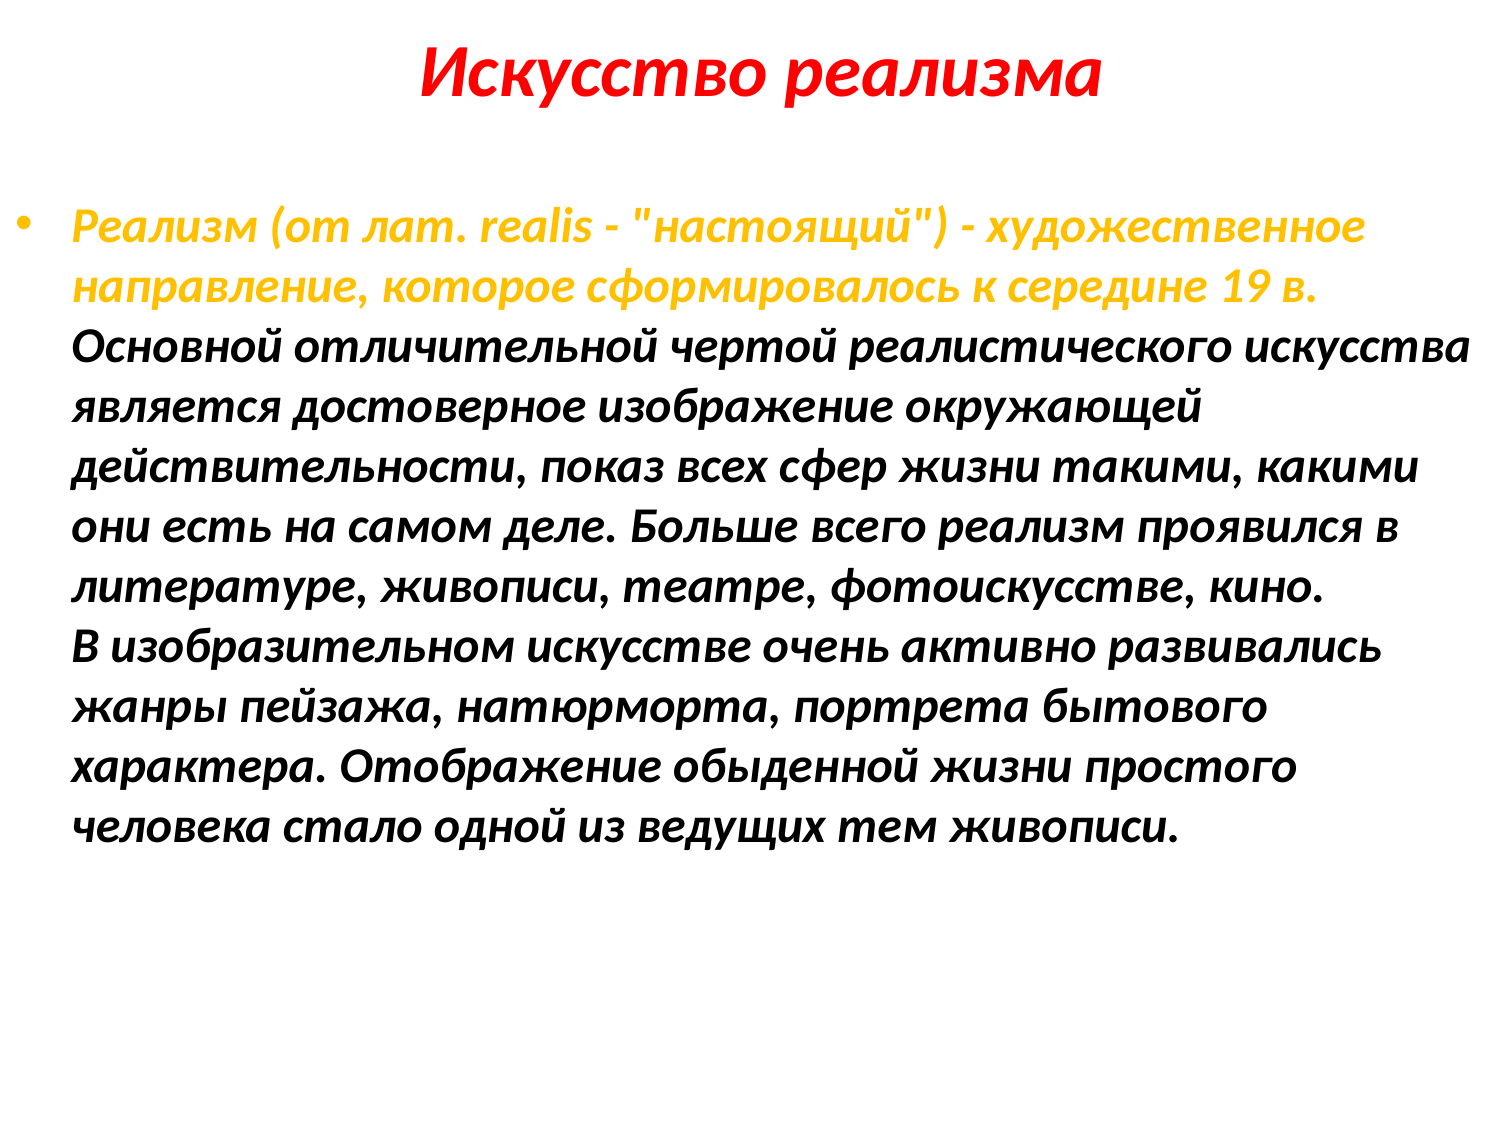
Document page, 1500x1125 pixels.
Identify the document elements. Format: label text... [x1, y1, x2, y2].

subtitle Реализм (от лат. realis - "настоящий") - художественное направление, которое сформировалось к середине 19 в. Основной отличительной чертой реалистического искусства является достоверное изображение окружающей действительности, показ всех сфер жизни такими, какими они есть на самом деле. Больше всего реализм проявился в литературе, живописи, театре, фотоискусстве, кино. В изобразительном искусстве очень активно развивались жанры пейзажа, натюрморта, портрета бытового характера. Отображение обыденной жизни простого человека стало одной из ведущих тем живописи. [0, 184, 1500, 1125]
title Искусство реализма [206, 0, 1317, 184]
